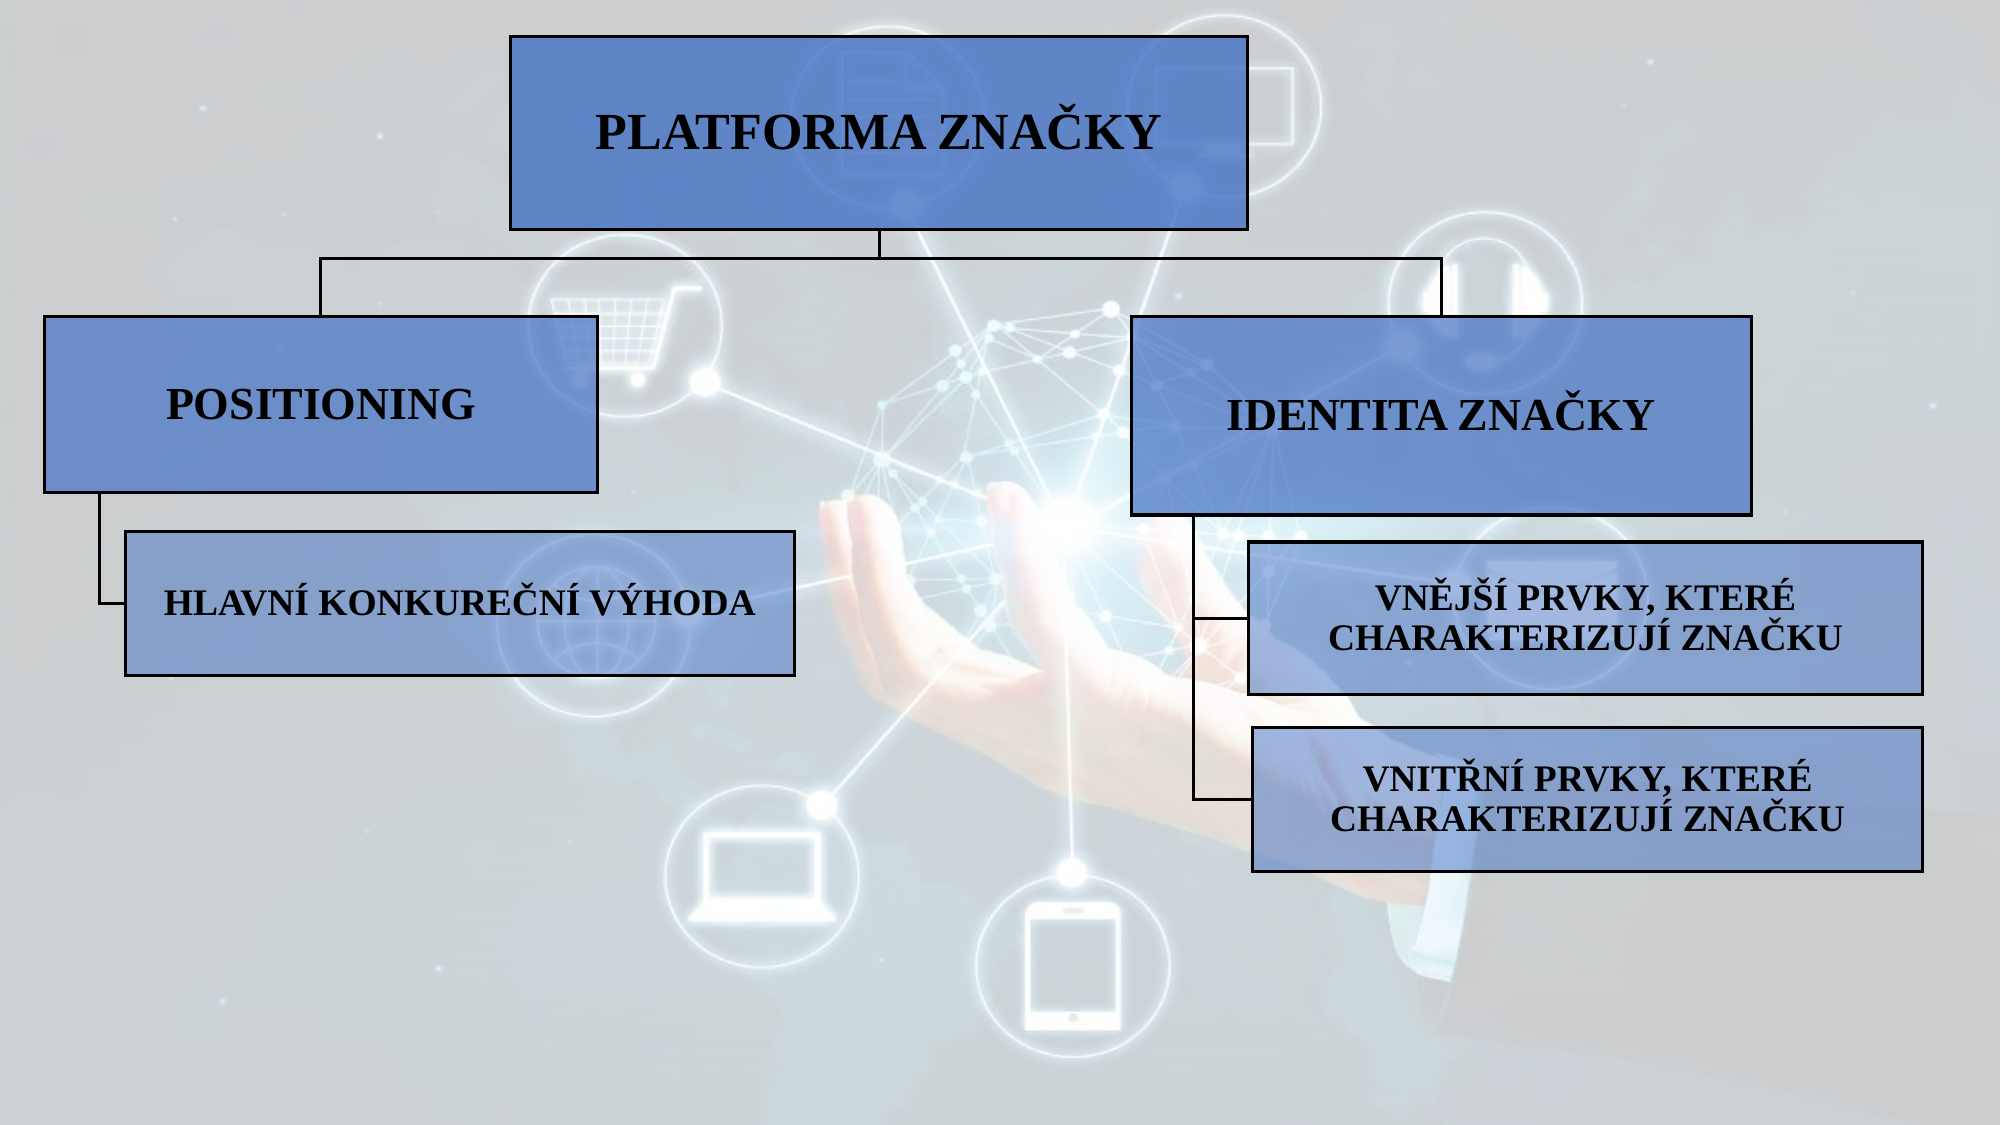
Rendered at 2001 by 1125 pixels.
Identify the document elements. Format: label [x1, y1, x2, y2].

text_box [44, 36, 1923, 1075]
picture [0, 0, 2000, 1125]
